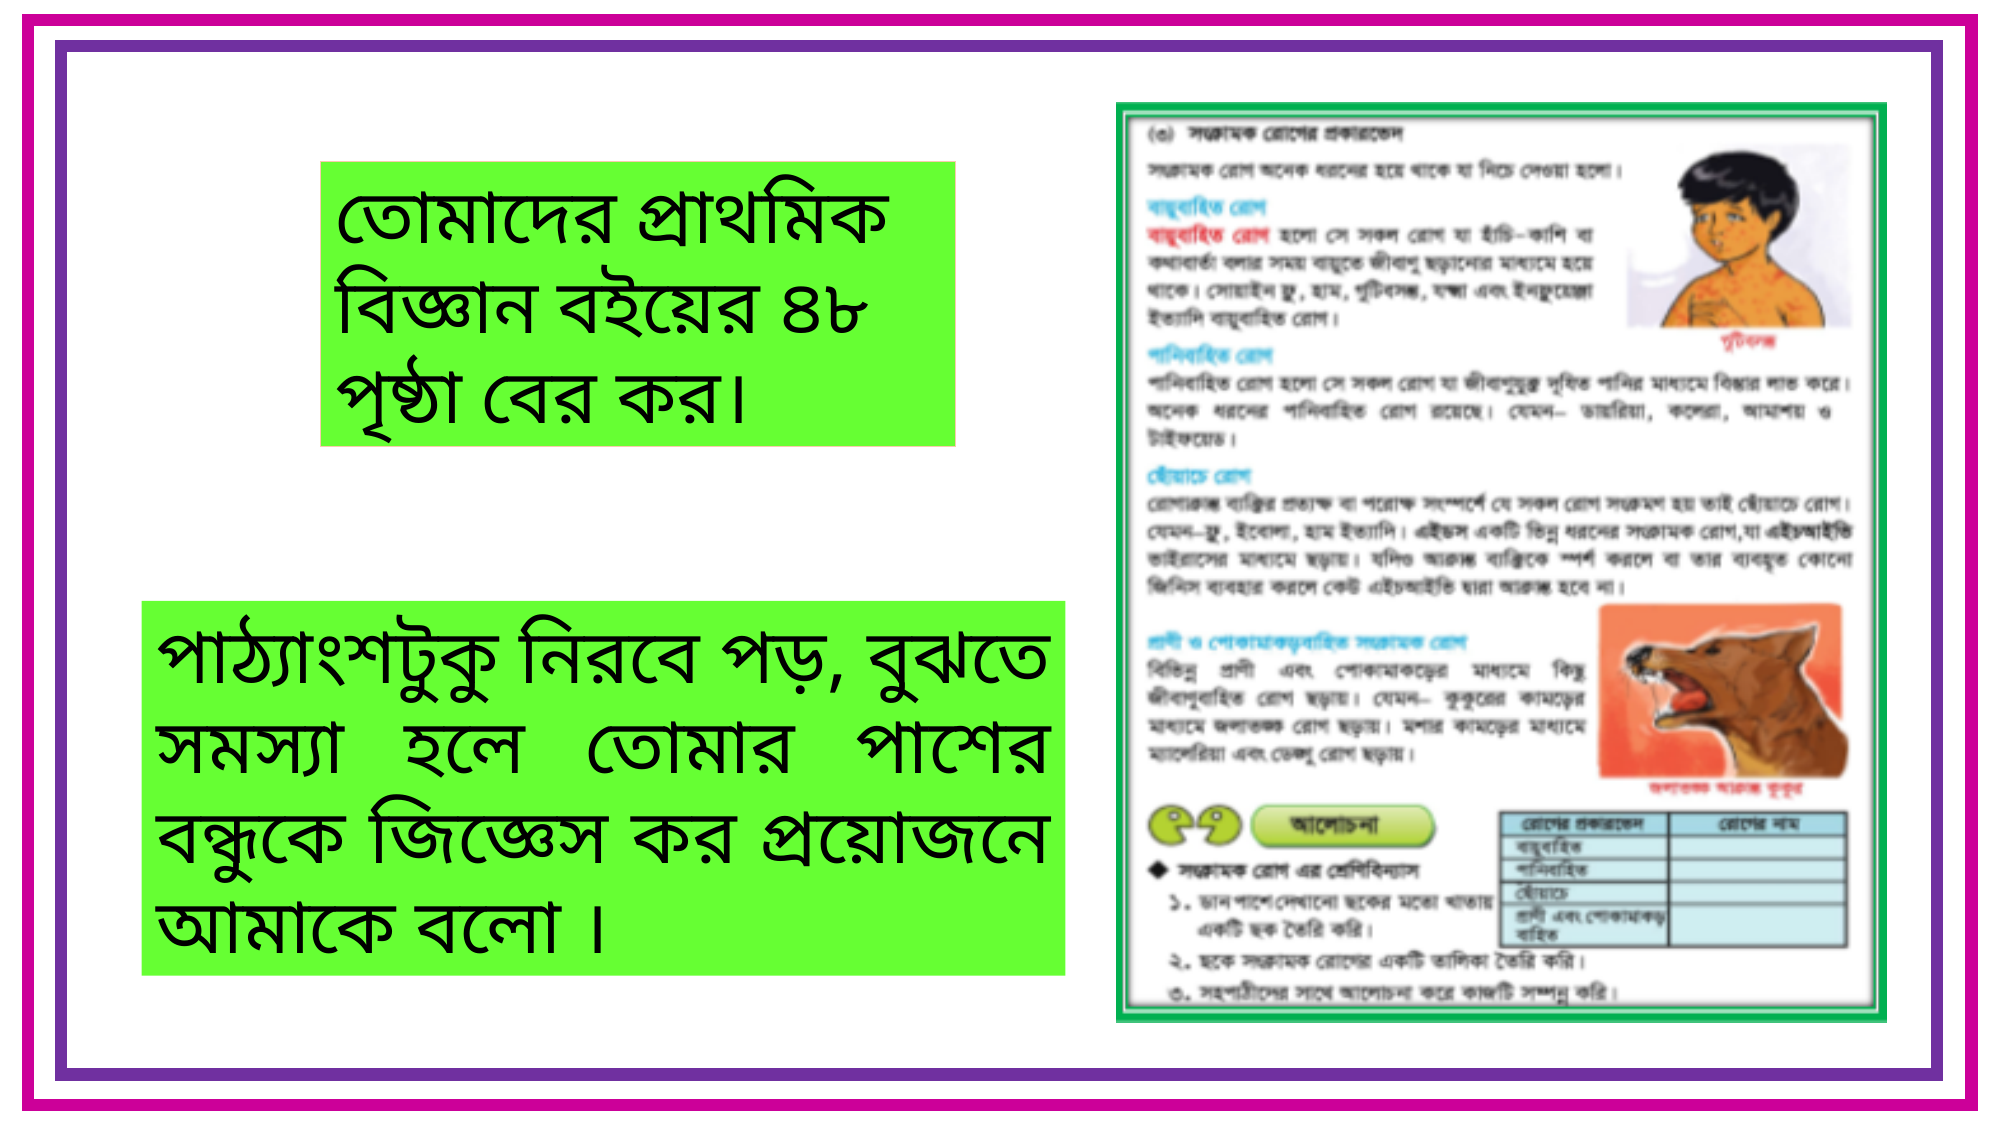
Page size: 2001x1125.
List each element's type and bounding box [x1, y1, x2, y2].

picture [1115, 102, 1887, 1023]
text_box [28, 20, 1972, 1105]
